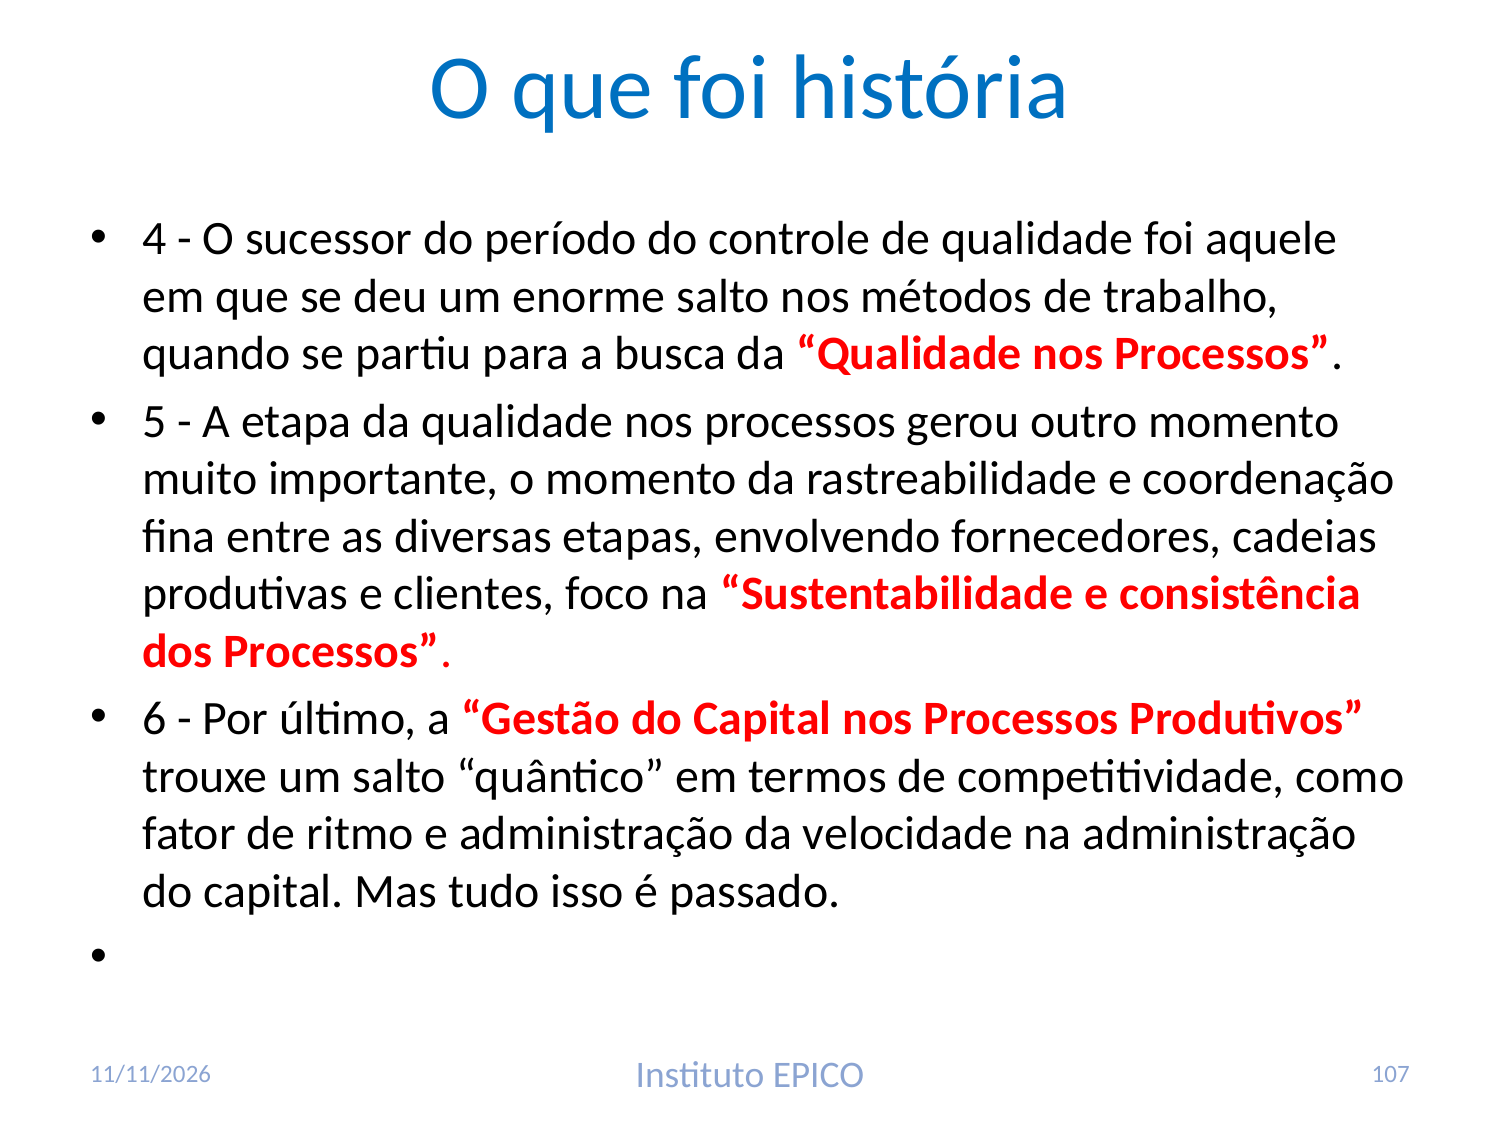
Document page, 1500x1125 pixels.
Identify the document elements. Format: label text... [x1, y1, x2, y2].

list 4 - O sucessor do período do controle de qualidade foi aquele em que se deu um enorme salto nos métodos de trabalho, quando se partiu para a busca da “Qualidade nos Processos”. 5 - A etapa da qualidade nos processos gerou outro momento muito importante, o momento da rastreabilidade e coordenação fina entre as diversas etapas, envolvendo fornecedores, cadeias produtivas e clientes, foco na “Sustentabilidade e consistência dos Processos”. 6 - Por último, a “Gestão do Capital nos Processos Produtivos” trouxe um salto “quântico” em termos de competitividade, como fator de ritmo e administração da velocidade na administração do capital. Mas tudo isso é passado. [75, 199, 1425, 1005]
title O que foi história [75, 0, 1425, 176]
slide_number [75, 1042, 425, 1103]
footer Instituto EPICO [512, 1042, 988, 1103]
slide_number 107 [1074, 1042, 1425, 1103]
